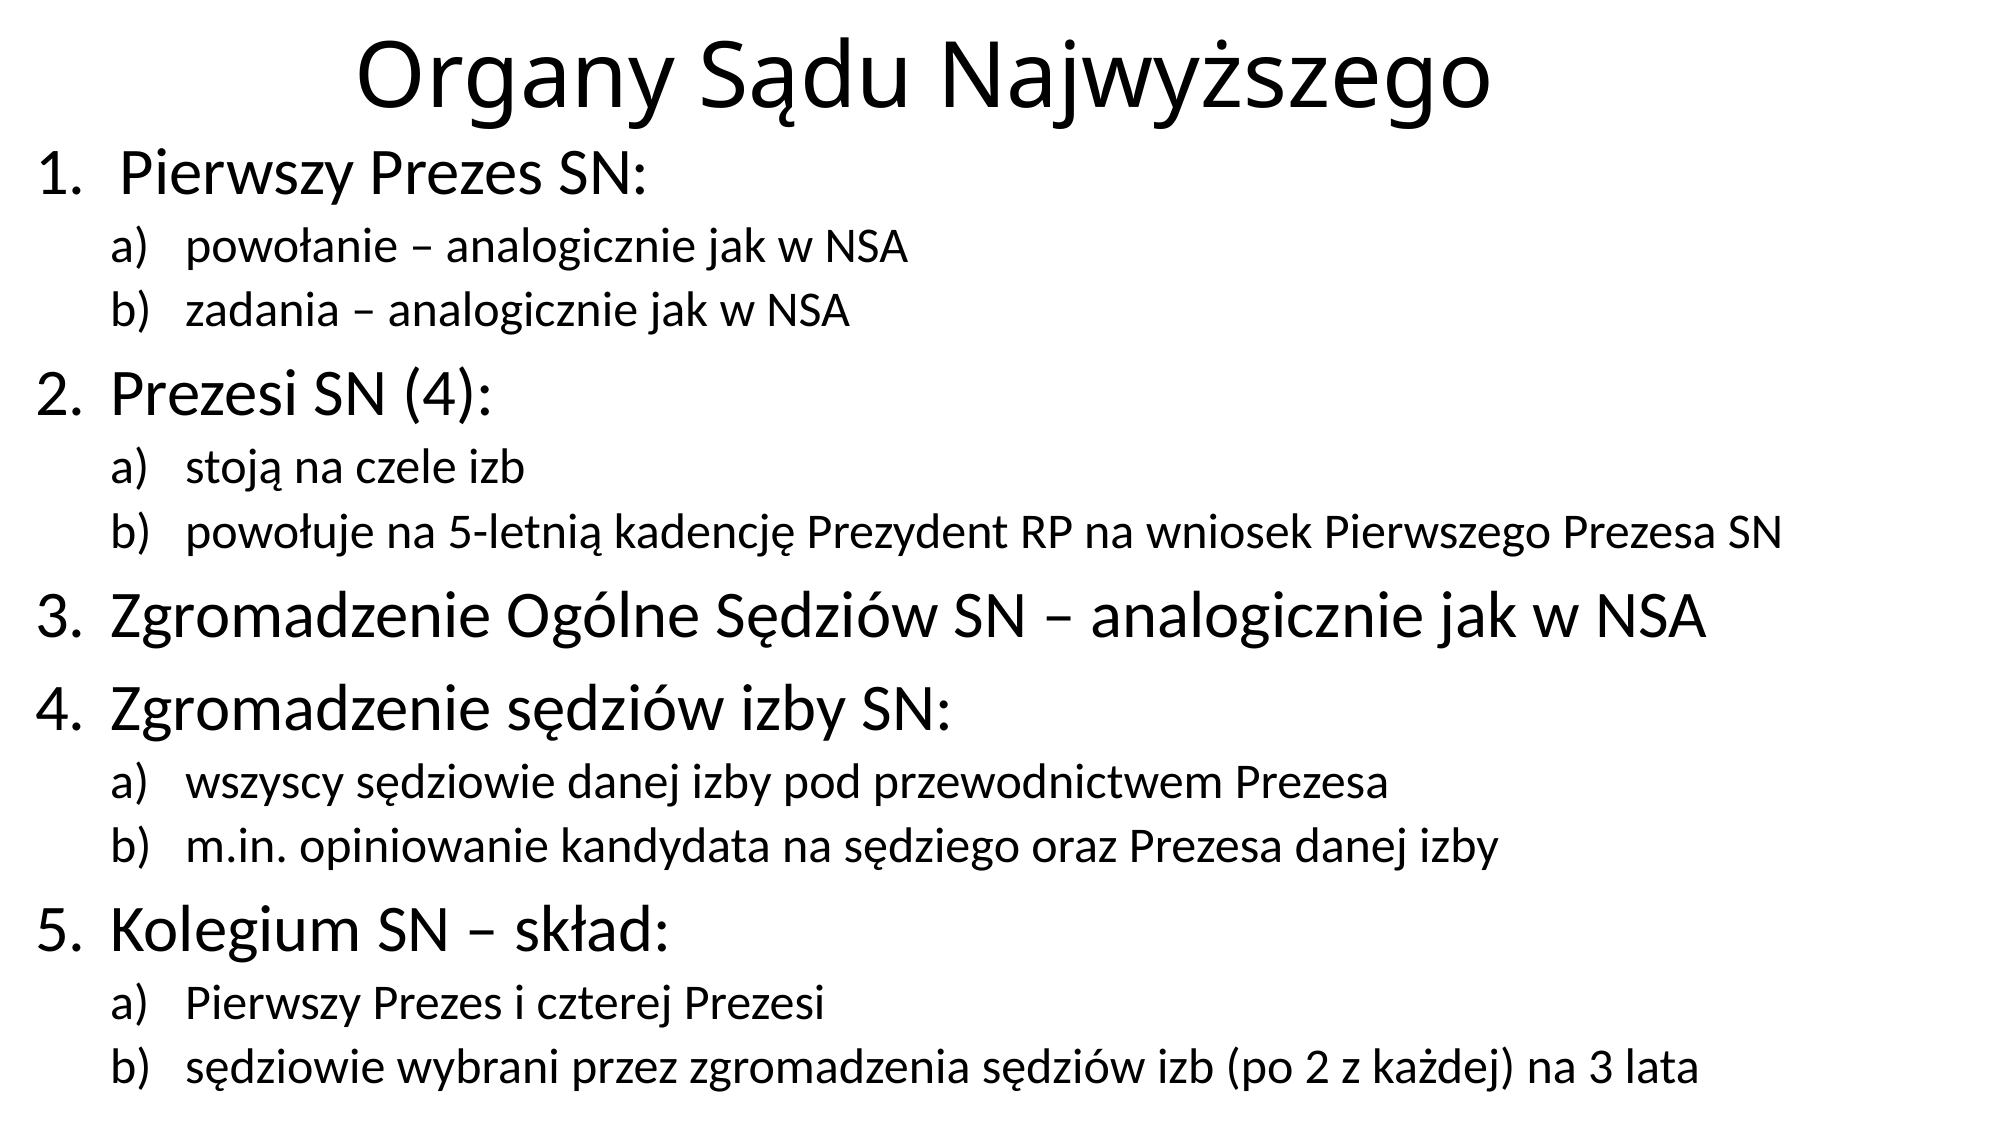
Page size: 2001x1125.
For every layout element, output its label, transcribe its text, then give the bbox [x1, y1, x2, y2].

list Pierwszy Prezes SN: powołanie – analogicznie jak w NSA zadania – analogicznie jak w NSA Prezesi SN (4): stoją na czele izb powołuje na 5-letnią kadencję Prezydent RP na wniosek Pierwszego Prezesa SN Zgromadzenie Ogólne Sędziów SN – analogicznie jak w NSA Zgromadzenie sędziów izby SN: wszyscy sędziowie danej izby pod przewodnictwem Prezesa m.in. opiniowanie kandydata na sędziego oraz Prezesa danej izby Kolegium SN – skład: Pierwszy Prezes i czterej Prezesi sędziowie wybrani przez zgromadzenia sędziów izb (po 2 z każdej) na 3 lata [20, 129, 2000, 1125]
title Organy Sądu Najwyższego [62, 0, 1788, 129]
